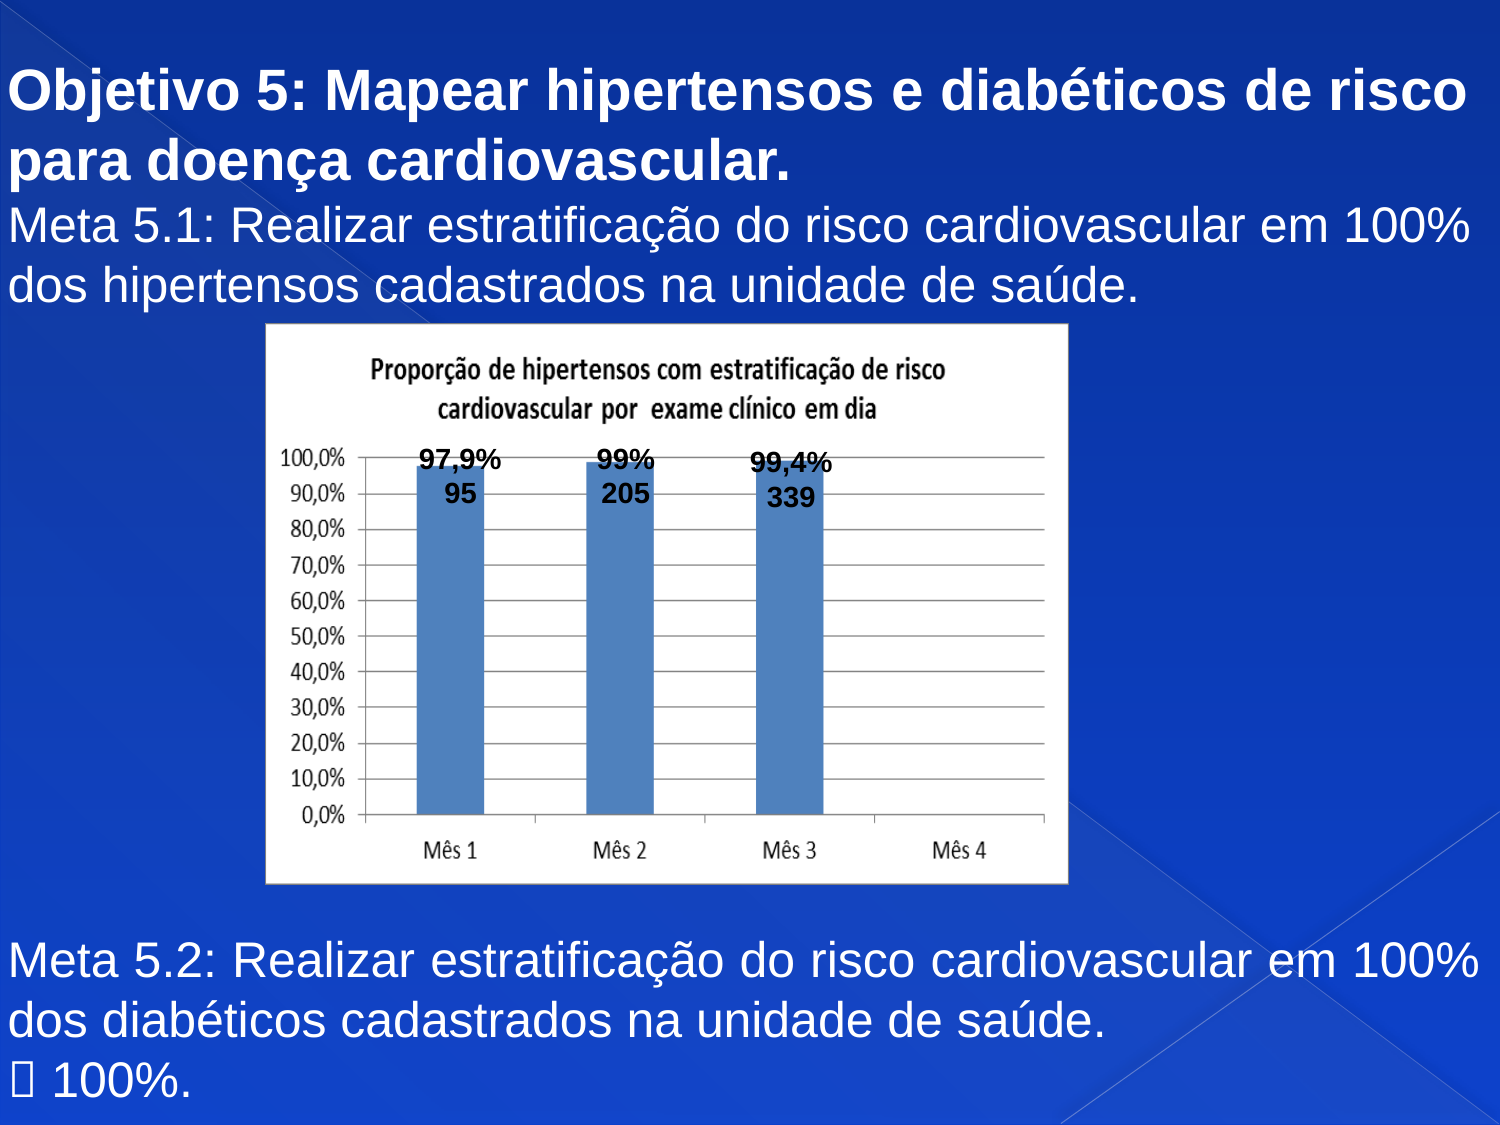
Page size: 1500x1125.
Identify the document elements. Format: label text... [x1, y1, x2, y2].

text_box Meta 5.2: Realizar estratificação do risco cardiovascular em 100% dos diabéticos cadastrados na unidade de saúde.  100%. [0, 919, 1496, 1125]
picture [265, 322, 1070, 886]
text_box Objetivo 5: Mapear hipertensos e diabéticos de risco para doença cardiovascular. Meta 5.1: Realizar estratificação do risco cardiovascular em 100% dos hipertensos cadastrados na unidade de saúde. [0, 0, 1500, 320]
